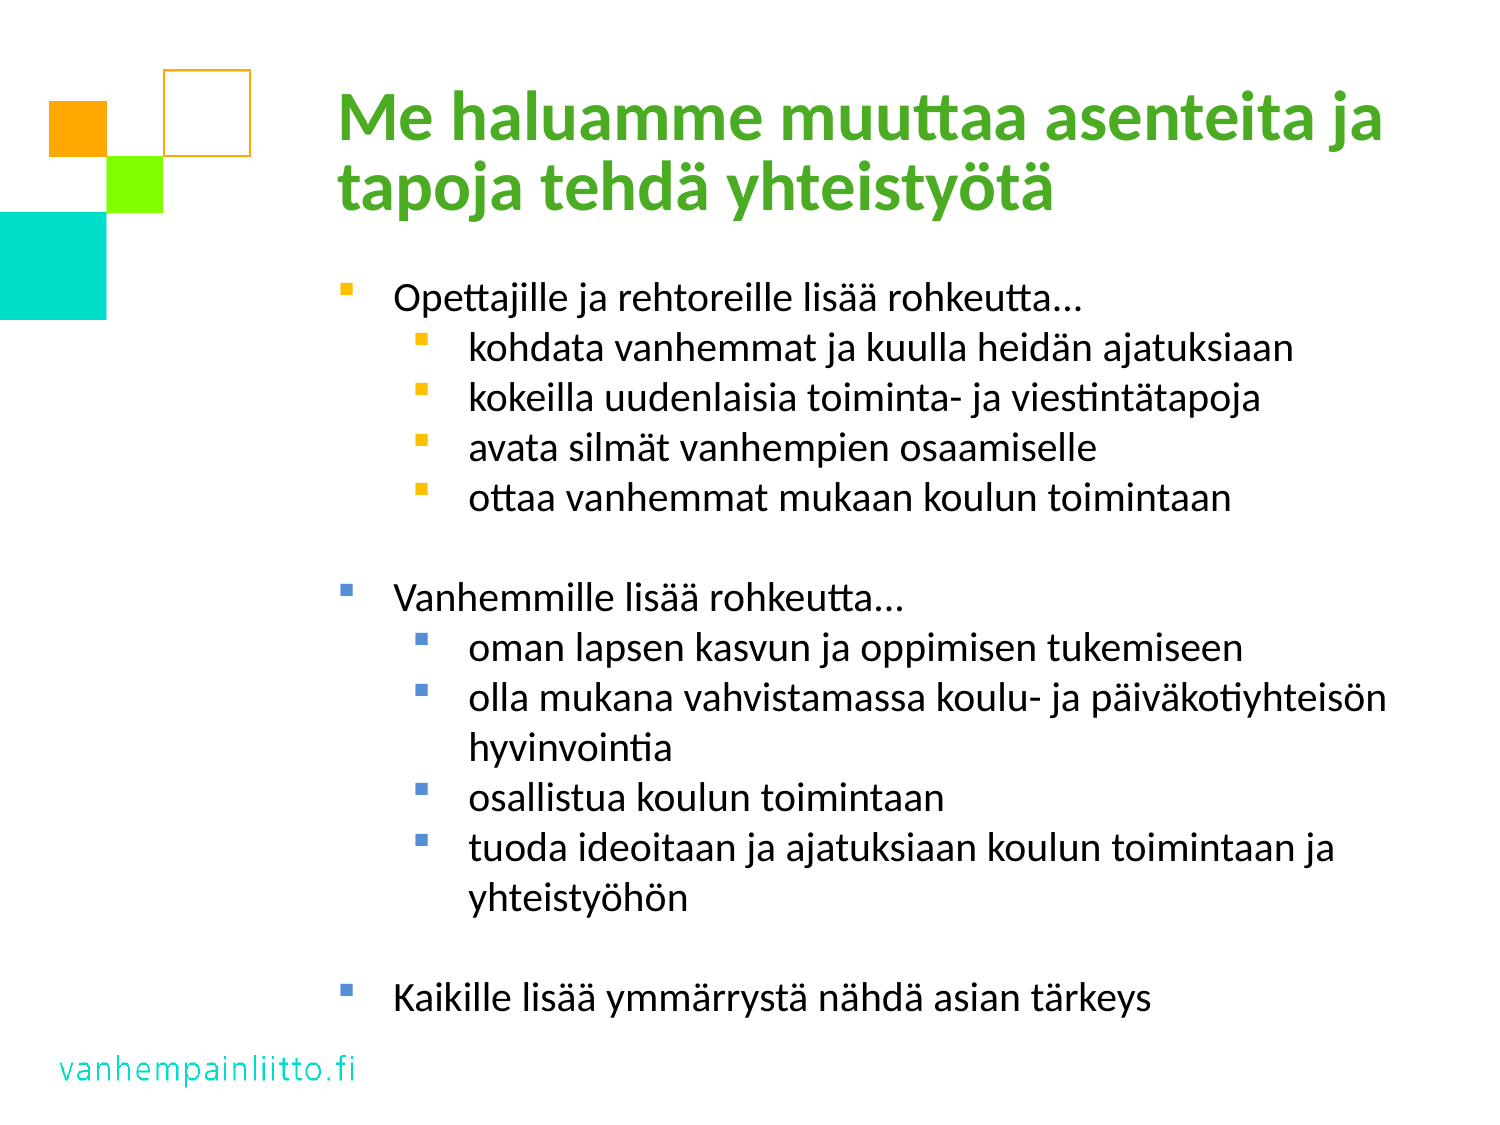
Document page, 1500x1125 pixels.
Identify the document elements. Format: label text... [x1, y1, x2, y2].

text_box Me haluamme muuttaa asenteita ja tapoja tehdä yhteistyötä Opettajille ja rehtoreille lisää rohkeutta... kohdata vanhemmat ja kuulla heidän ajatuksiaan kokeilla uudenlaisia toiminta- ja viestintätapoja avata silmät vanhempien osaamiselle ottaa vanhemmat mukaan koulun toimintaan Vanhemmille lisää rohkeutta... oman lapsen kasvun ja oppimisen tukemiseen olla mukana vahvistamassa koulu- ja päiväkotiyhteisön hyvinvointia osallistua koulun toimintaan tuoda ideoitaan ja ajatuksiaan koulun toimintaan ja yhteistyöhön Kaikille lisää ymmärrystä nähdä asian tärkeys [322, 30, 1500, 1125]
picture [0, 64, 1493, 1125]
